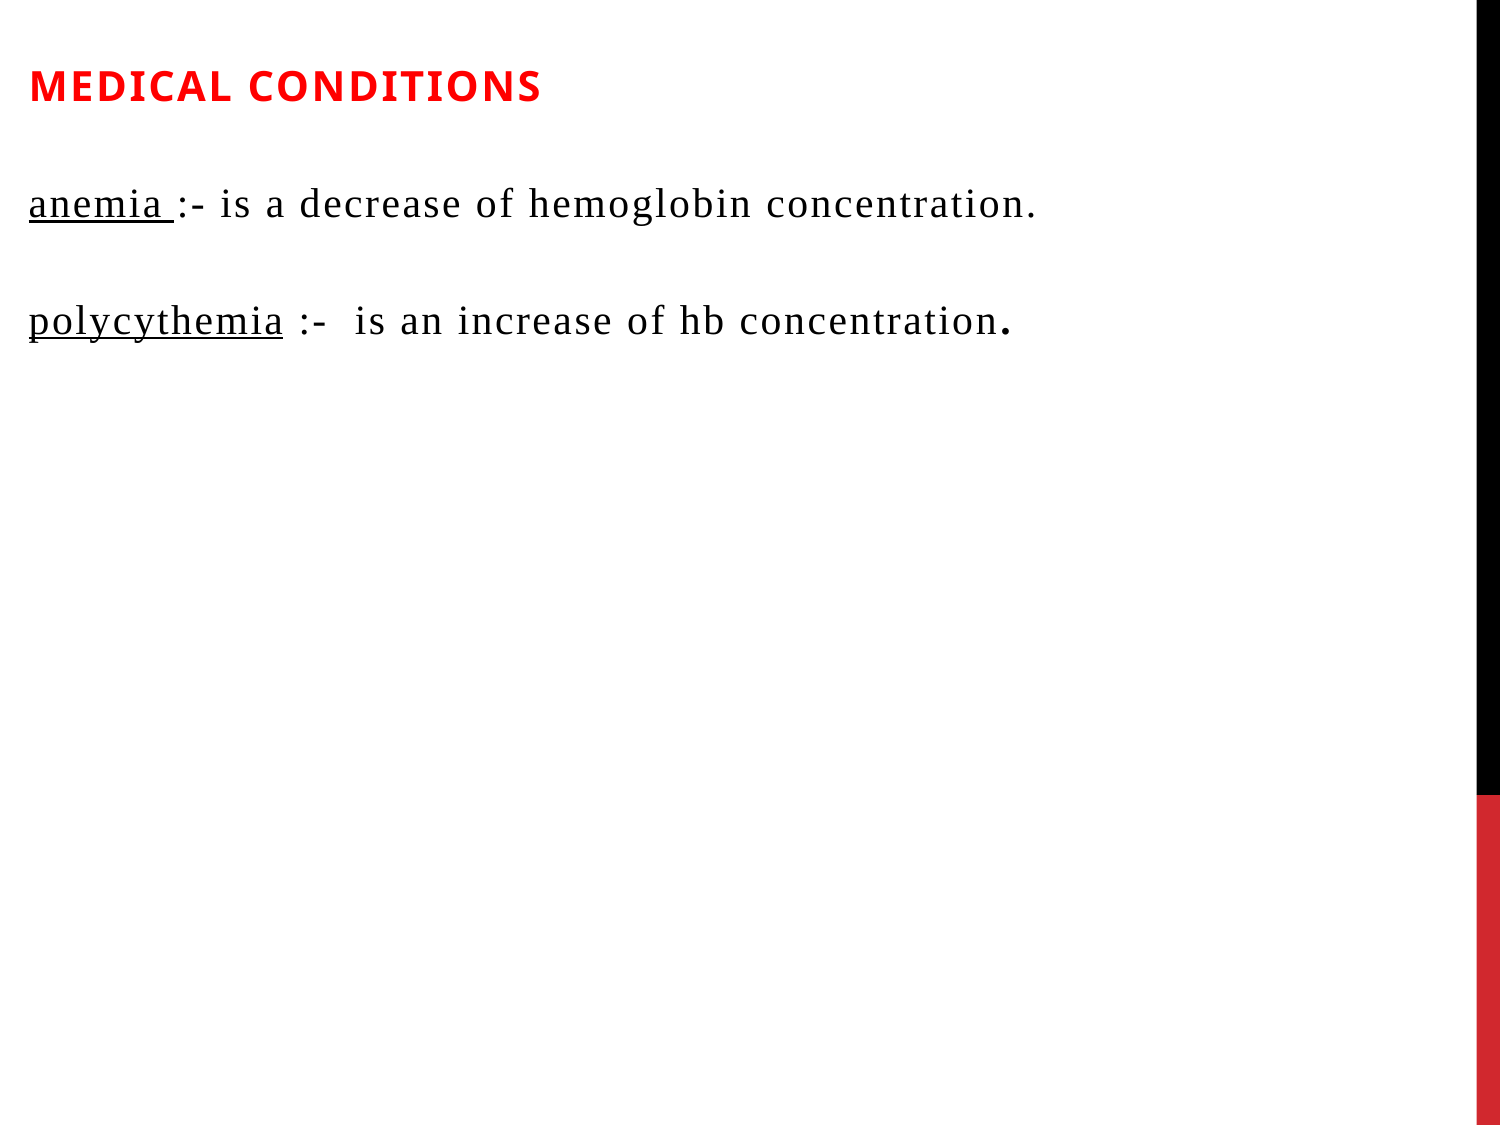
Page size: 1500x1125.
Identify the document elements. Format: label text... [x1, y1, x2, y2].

subtitle Medical conditions anemia :- is a decrease of hemoglobin concentration. polycythemia :- is an increase of hb concentration. [13, 51, 1418, 976]
